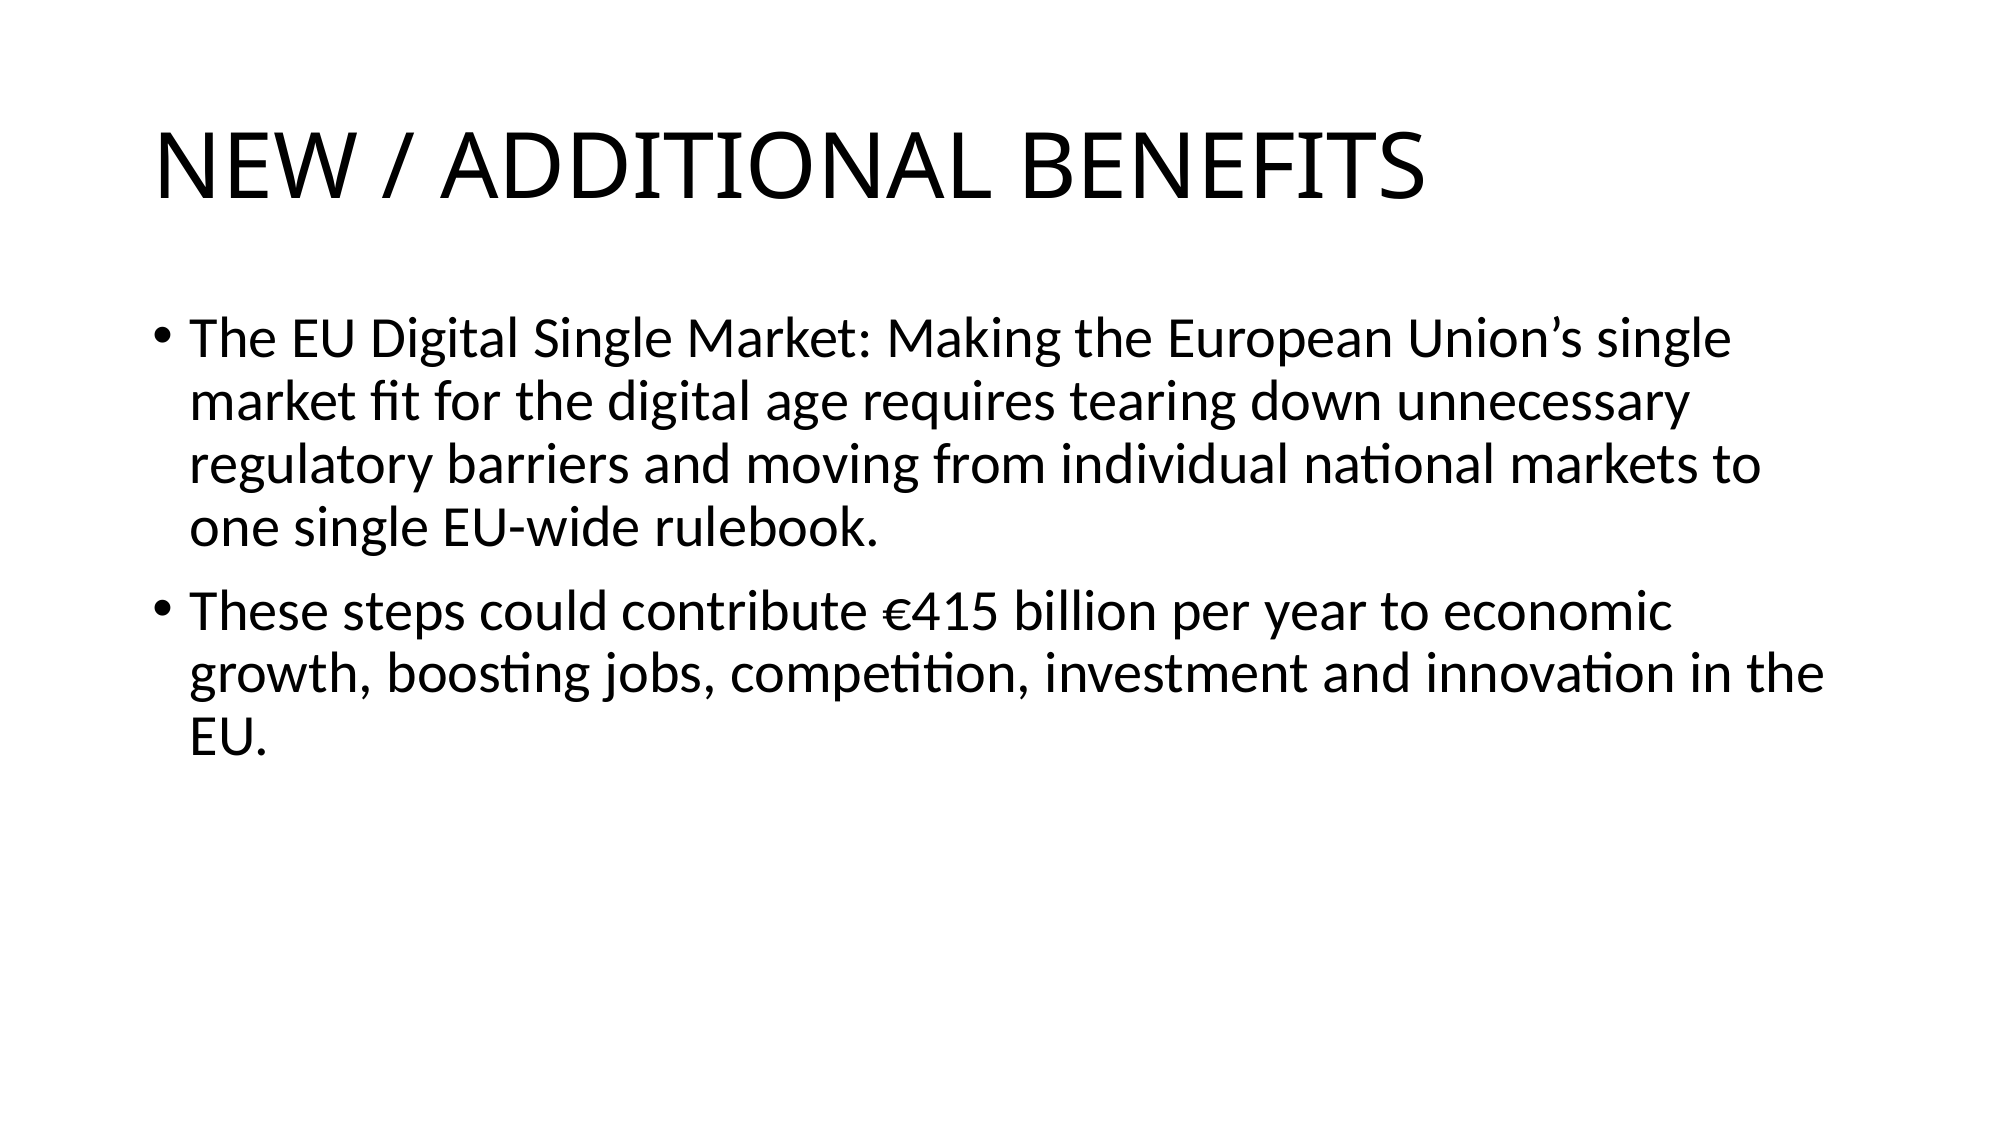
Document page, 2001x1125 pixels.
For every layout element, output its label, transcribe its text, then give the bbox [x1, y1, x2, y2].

title NEW / ADDITIONAL BENEFITS [137, 59, 1863, 278]
list The EU Digital Single Market: Making the European Union’s single market fit for the digital age requires tearing down unnecessary regulatory barriers and moving from individual national markets to one single EU-wide rulebook. These steps could contribute €415 billion per year to economic growth, boosting jobs, competition, investment and innovation in the EU. [137, 299, 1863, 1014]
